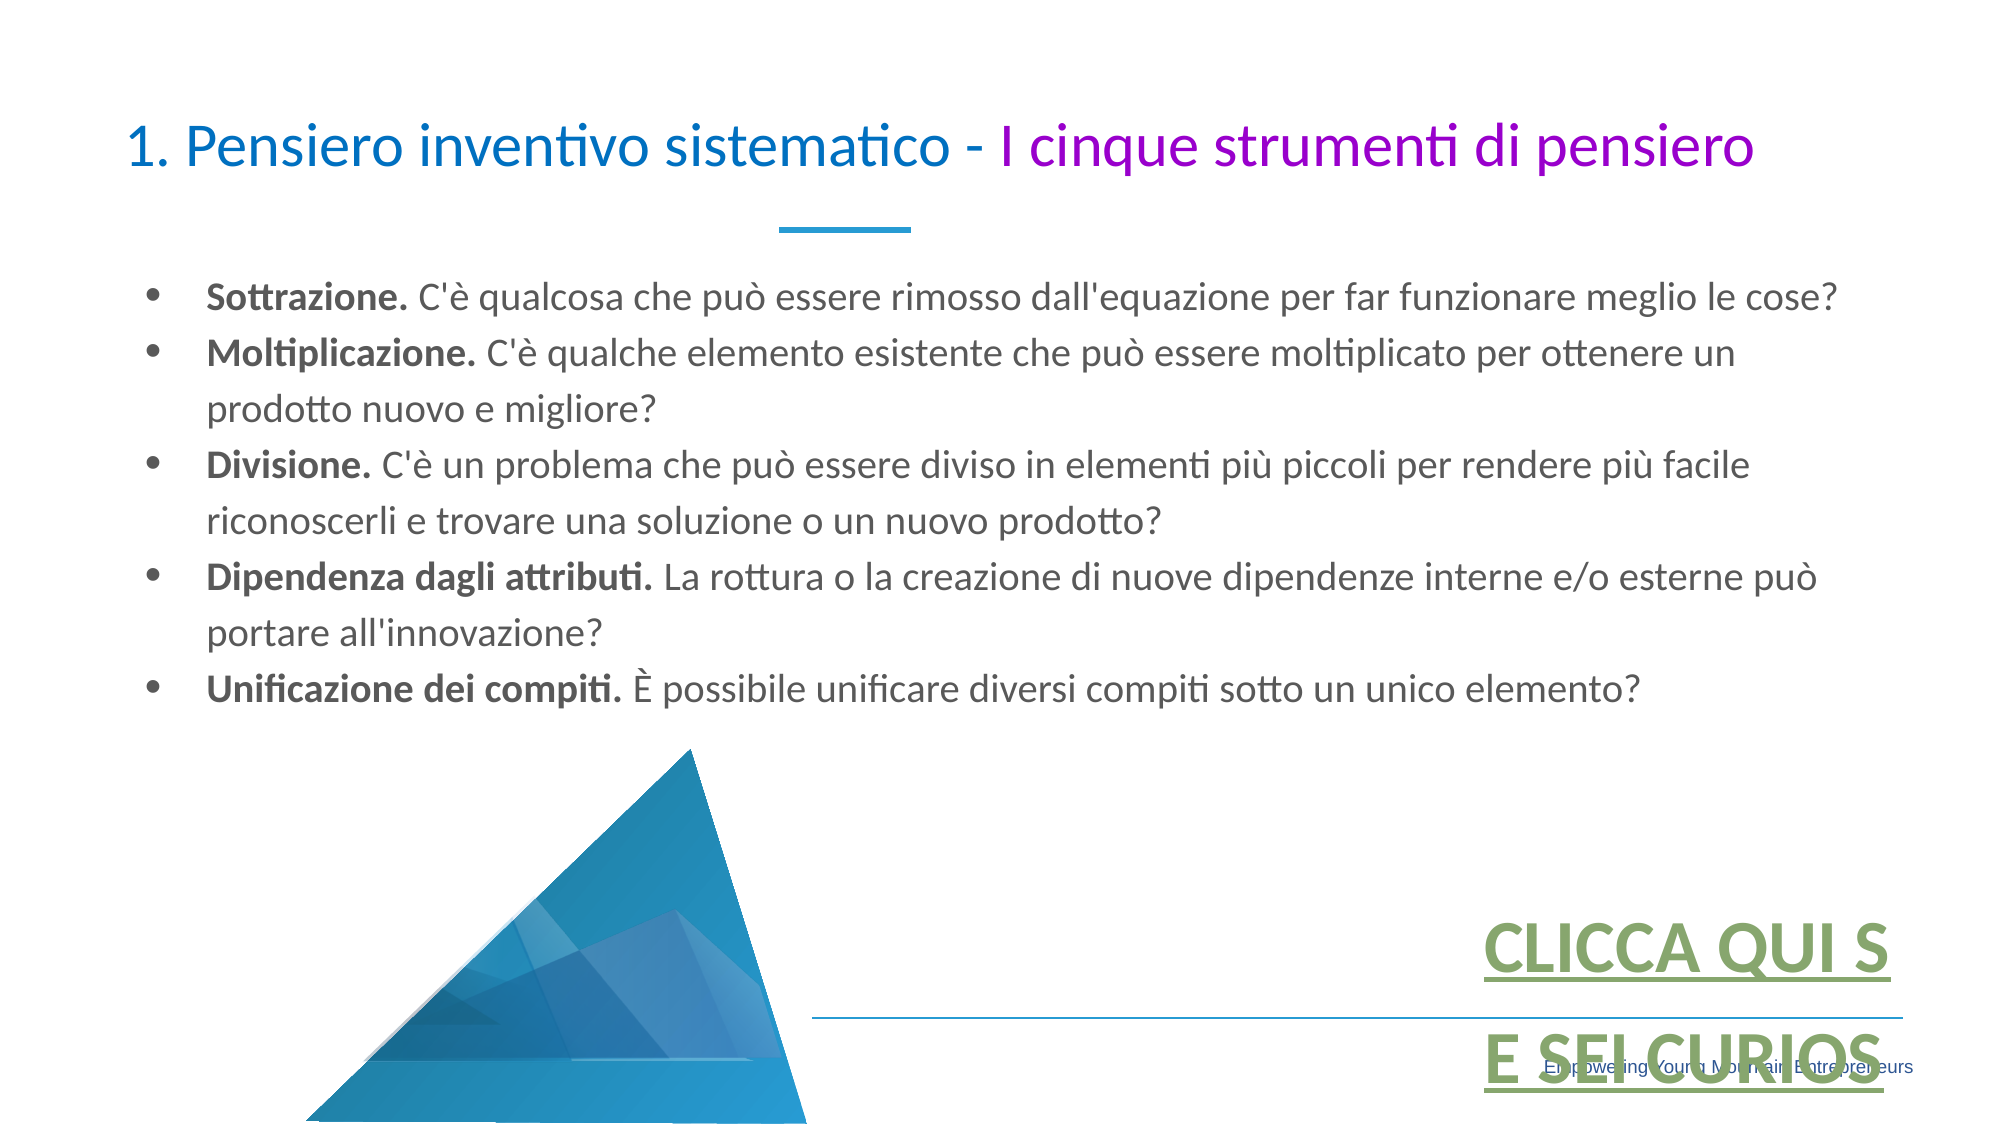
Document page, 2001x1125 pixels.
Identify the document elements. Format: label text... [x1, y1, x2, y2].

picture [301, 749, 803, 1124]
list 1. Pensiero inventivo sistematico - I cinque strumenti di pensiero [109, 116, 1951, 213]
text_box Sottrazione. C'è qualcosa che può essere rimosso dall'equazione per far funzionare meglio le cose? Moltiplicazione. C'è qualche elemento esistente che può essere moltiplicato per ottenere un prodotto nuovo e migliore? Divisione. C'è un problema che può essere diviso in elementi più piccoli per rendere più facile riconoscerli e trovare una soluzione o un nuovo prodotto? Dipendenza dagli attributi. La rottura o la creazione di nuove dipendenze interne e/o esterne può portare all'innovazione? Unificazione dei compiti. È possibile unificare diversi compiti sotto un unico elemento? [116, 216, 1878, 749]
text_box CLICCA QUI SE SEI CURIOSO DI CONOSCERE GLI ESEMPI DI SUCCESSO! [1469, 793, 1916, 1017]
